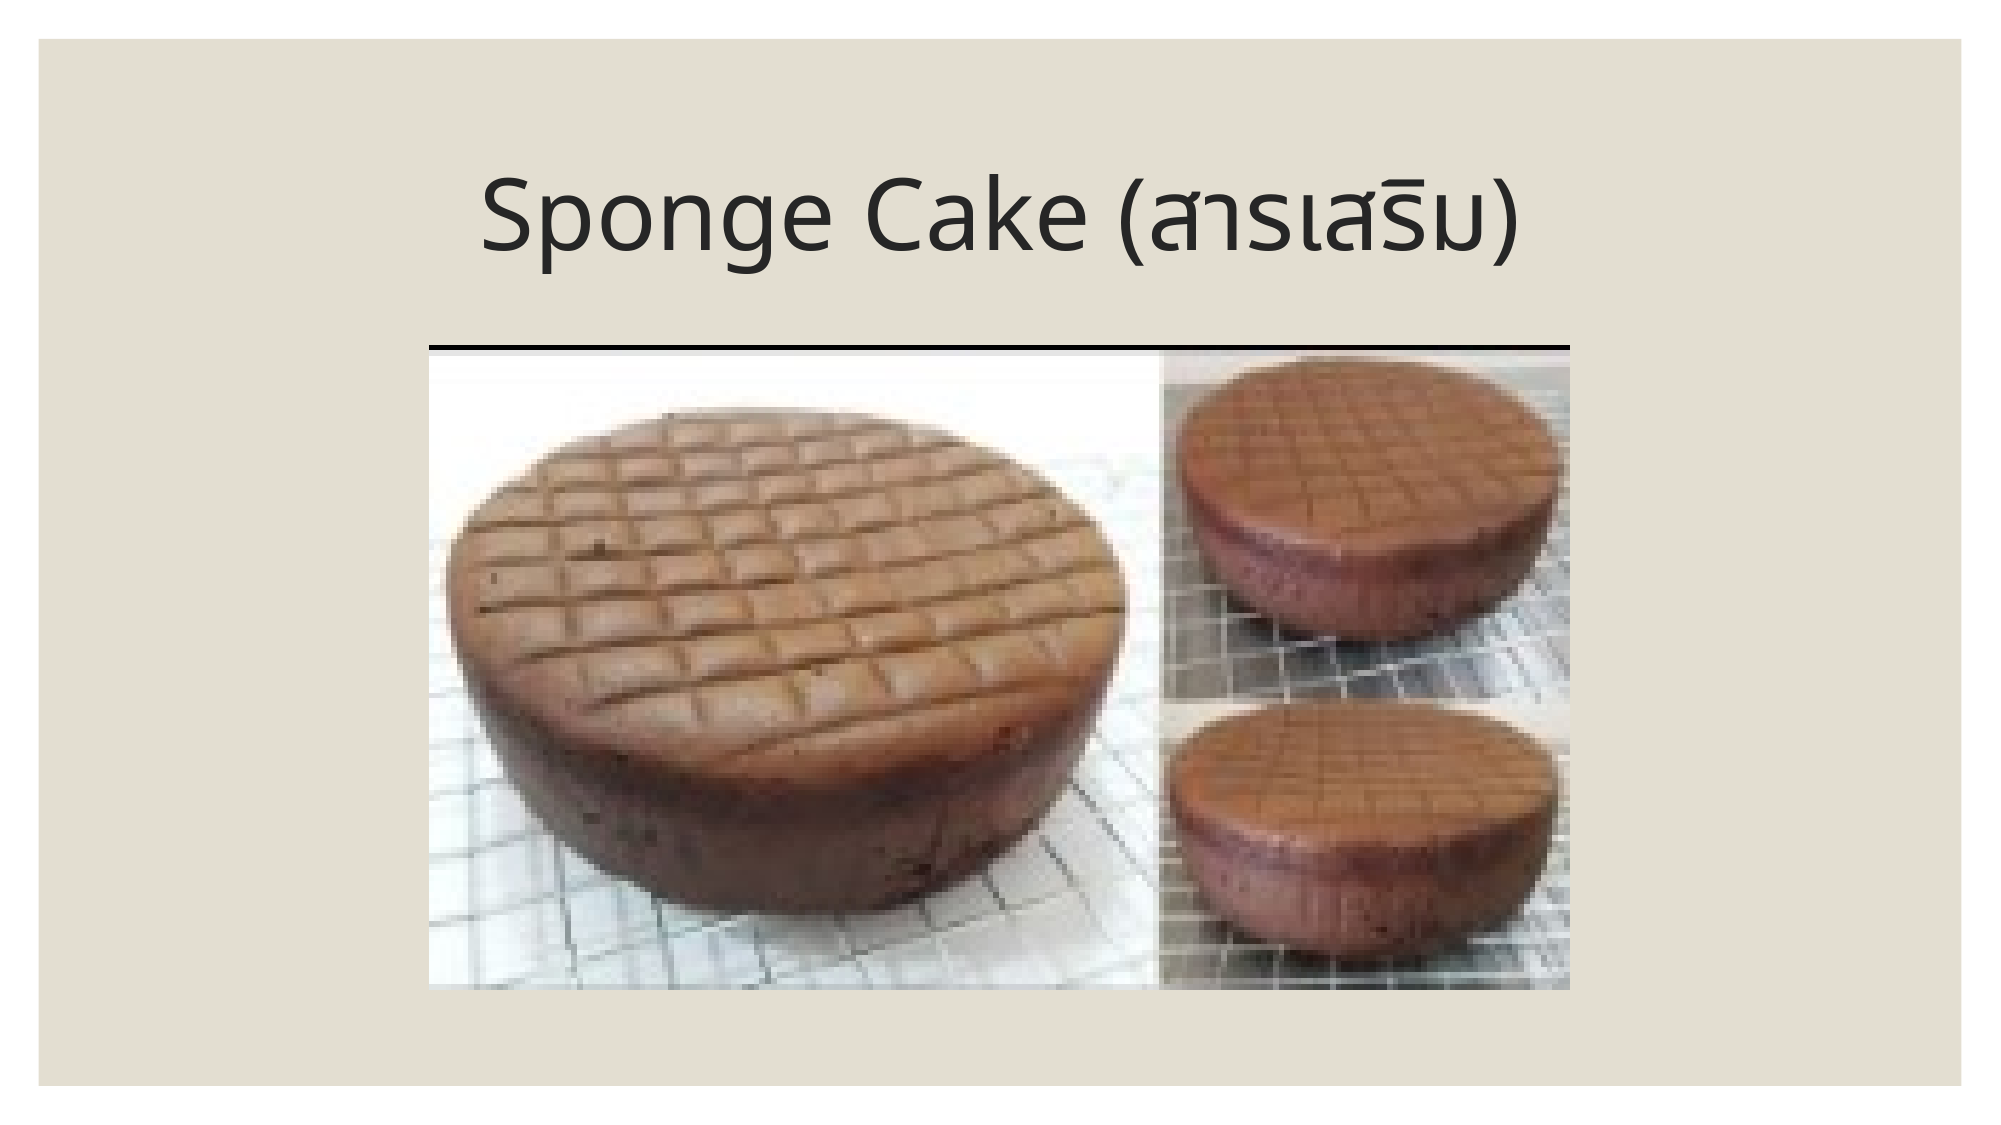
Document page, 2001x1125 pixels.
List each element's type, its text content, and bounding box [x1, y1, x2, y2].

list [429, 345, 1571, 991]
title Sponge Cake (สารเสริม) [174, 105, 1825, 331]
